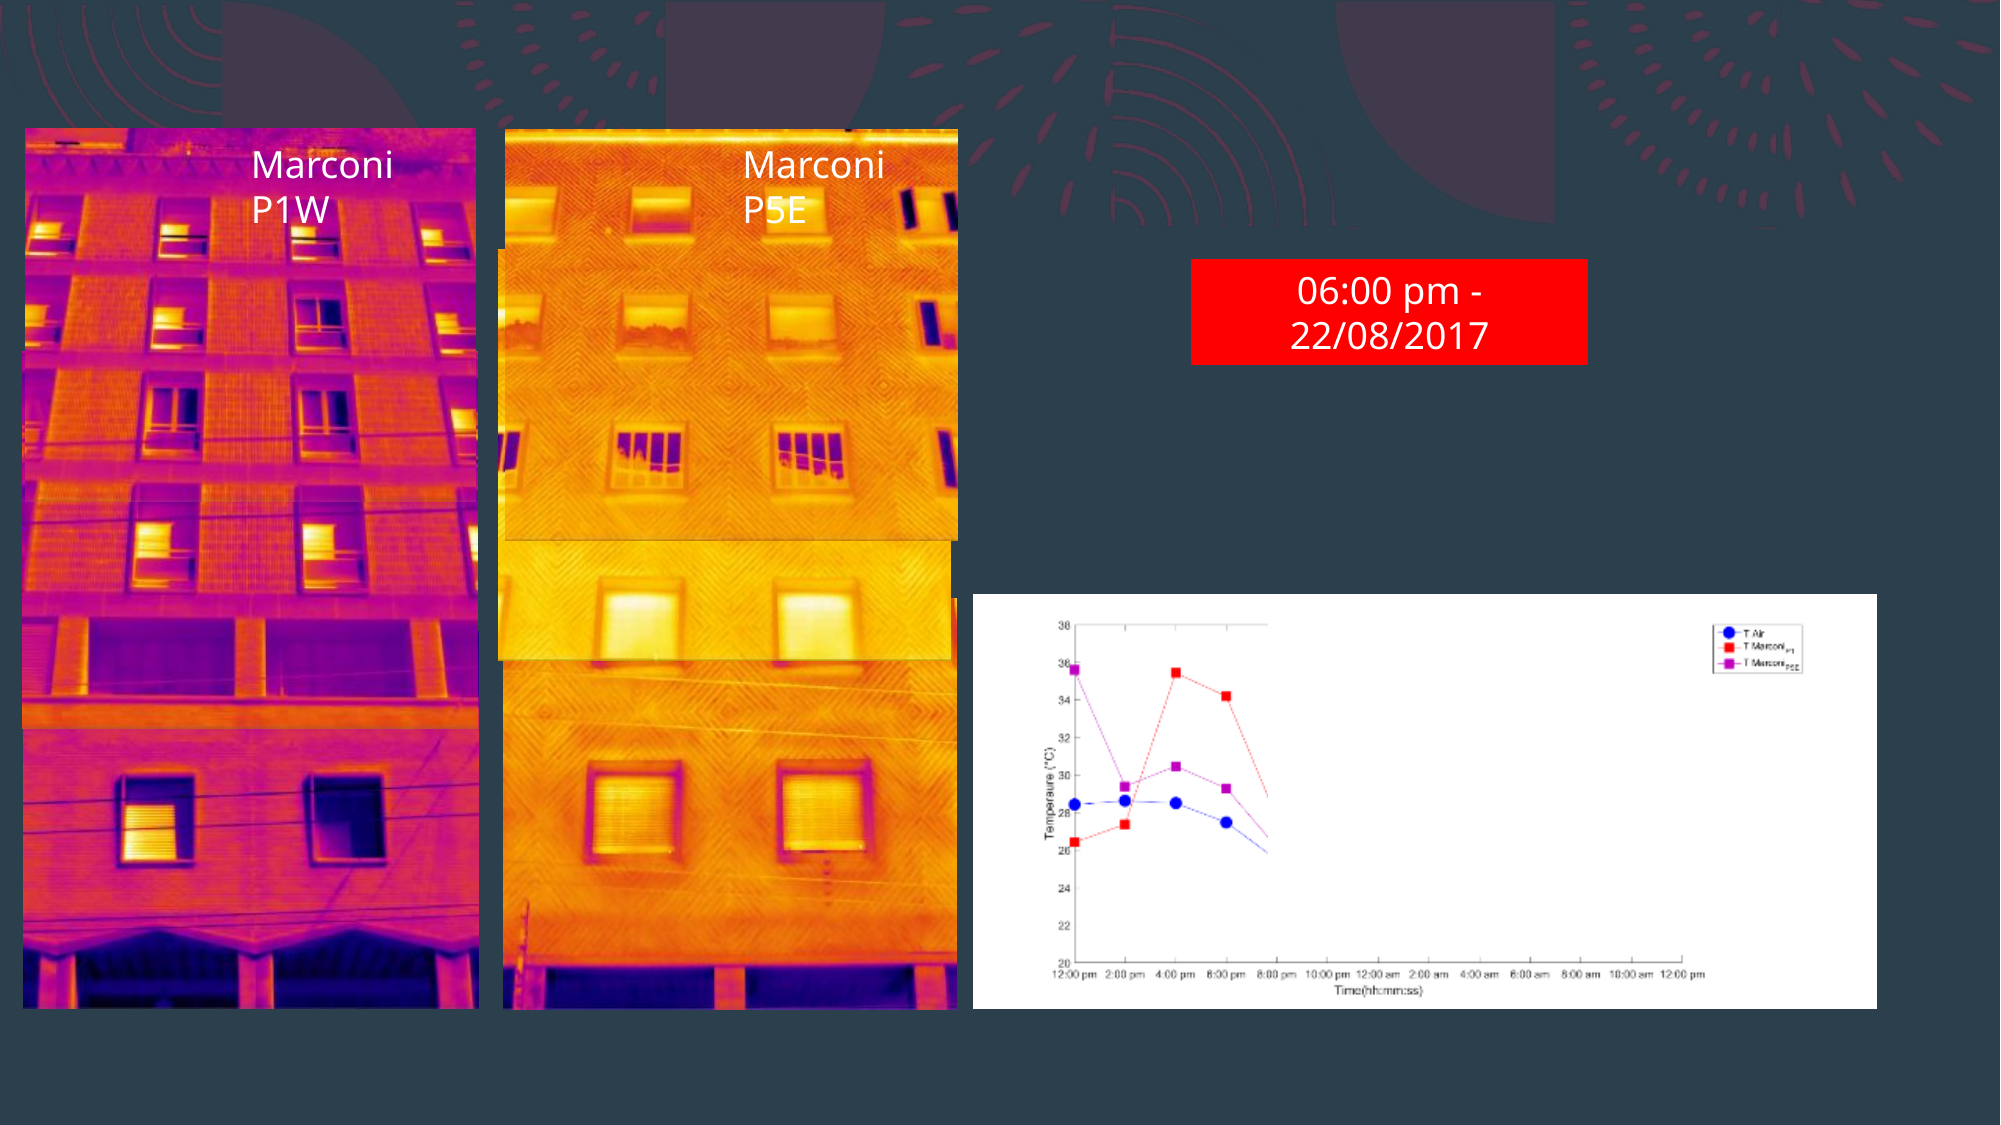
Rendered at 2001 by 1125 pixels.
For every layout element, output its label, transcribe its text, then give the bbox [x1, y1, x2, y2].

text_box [498, 129, 958, 1010]
text_box 06:00 pm - 22/08/2017 [1191, 259, 1588, 365]
picture [973, 594, 1877, 1009]
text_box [22, 128, 479, 1009]
